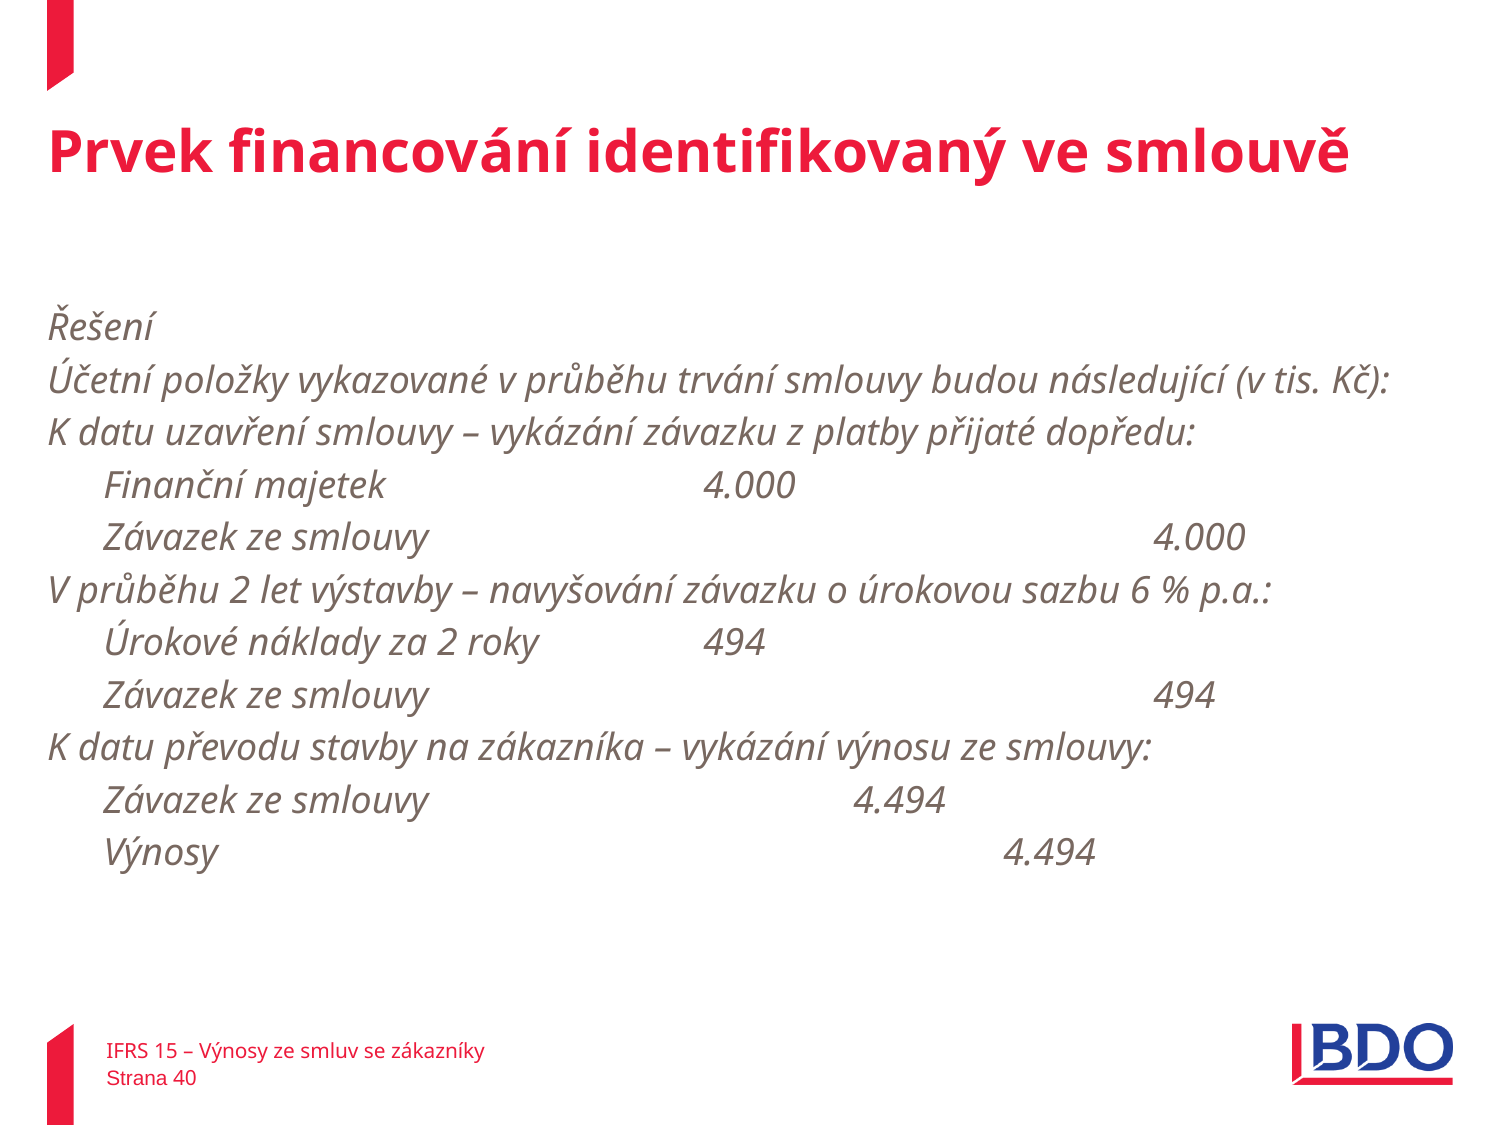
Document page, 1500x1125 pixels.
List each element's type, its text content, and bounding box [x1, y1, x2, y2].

list Řešení Účetní položky vykazované v průběhu trvání smlouvy budou následující (v tis. Kč): K datu uzavření smlouvy – vykázání závazku z platby přijaté dopředu: Finanční majetek 4.000 Závazek ze smlouvy 4.000 V průběhu 2 let výstavby – navyšování závazku o úrokovou sazbu 6 % p.a.: Úrokové náklady za 2 roky 494 Závazek ze smlouvy 494 K datu převodu stavby na zákazníka – vykázání výnosu ze smlouvy: Závazek ze smlouvy 4.494 Výnosy 4.494 [47, 303, 1453, 929]
title Prvek financování identifikovaný ve smlouvě [47, 110, 1453, 270]
picture [1292, 1023, 1453, 1085]
footer IFRS 15 – Výnosy ze smluv se zákazníky [106, 1037, 1205, 1065]
slide_number Strana 40 [106, 1063, 457, 1092]
